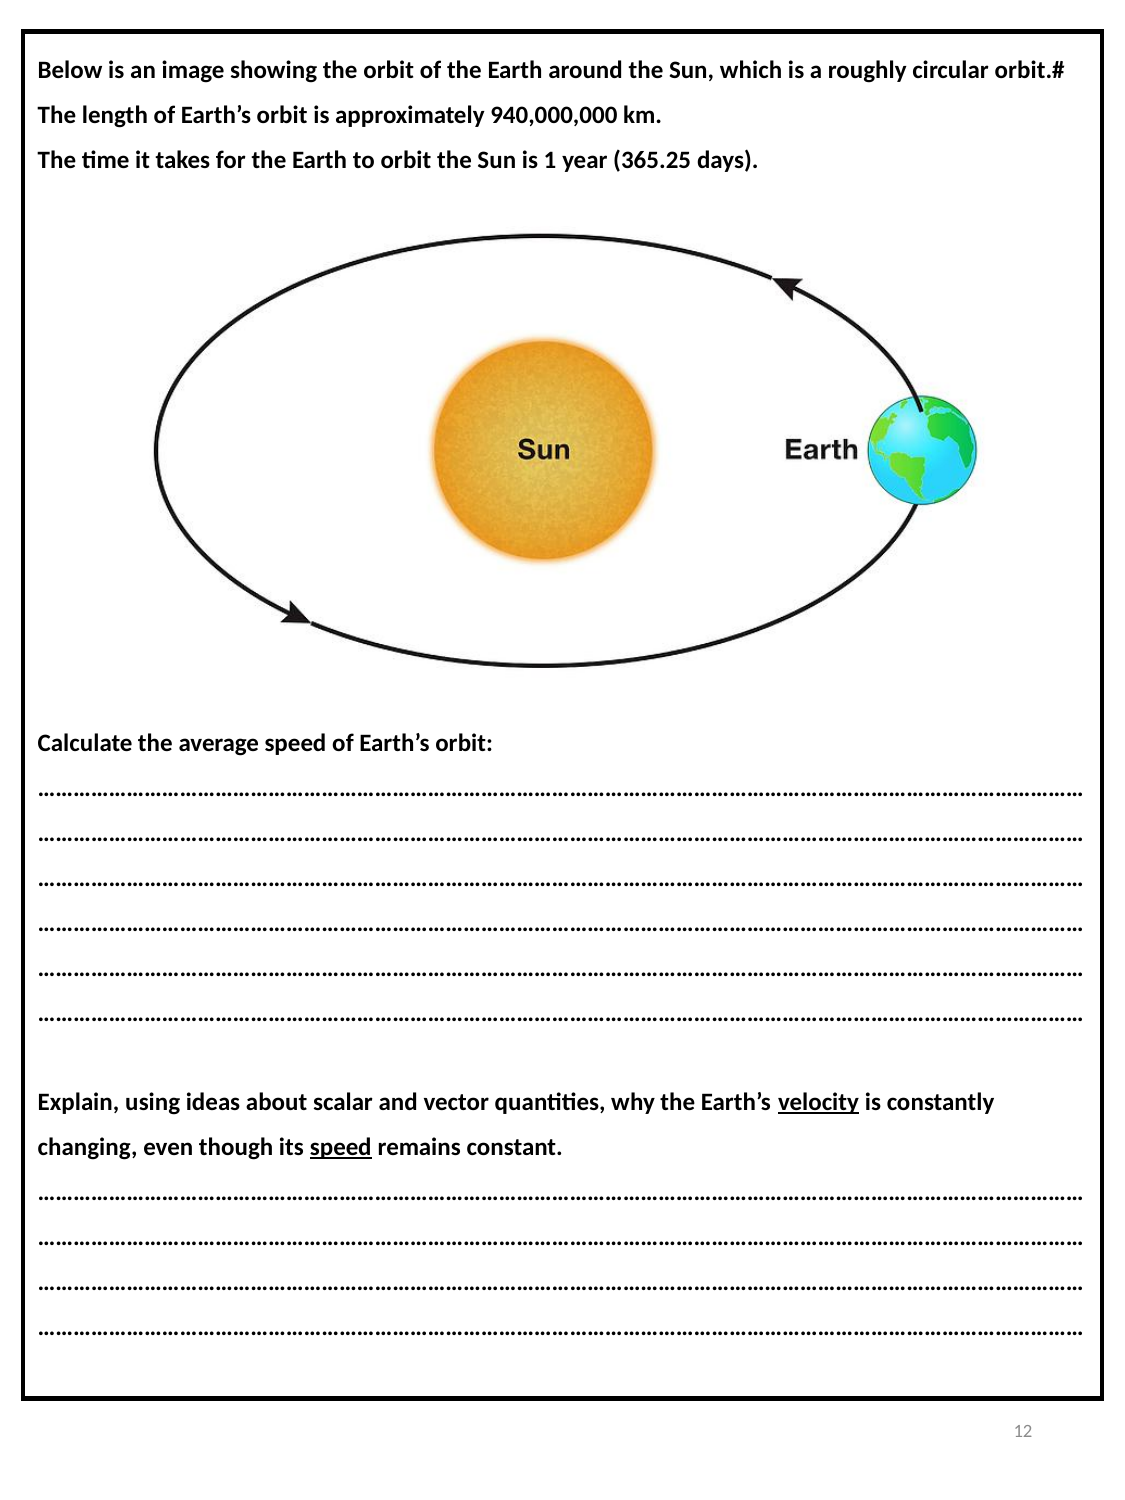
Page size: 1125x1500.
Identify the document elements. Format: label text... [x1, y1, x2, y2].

picture [138, 216, 987, 682]
slide_number 12 [794, 1390, 1048, 1471]
text_box Below is an image showing the orbit of the Earth around the Sun, which is a roughly circular orbit.# The length of Earth’s orbit is approximately 940,000,000 km. The time it takes for the Earth to orbit the Sun is 1 year (365.25 days). Calculate the average speed of Earth’s orbit: ……………………………………………………………………………………………………………………………………………………………………………………………………………………………………………………………………………………………………………………………………………………………………………………………………………………………………………………………………………………… ……………………………………………………………………………………………………………………………………………………………………………………………………………………………………………………………………………………………………………………………………………………………………………………………………………………………………………………………………………………… Explain, using ideas about scalar and vector quantities, why the Earth’s velocity is constantly changing, even though its speed remains constant. …………………………………………………………………………………………………………………………………………………………………………………………………………………………………………………………………………………………………………………………………………………………………………………………………………………………………………………………………………………………………………………………………………………………………………………………………………………………………………………… [22, 30, 1103, 1399]
